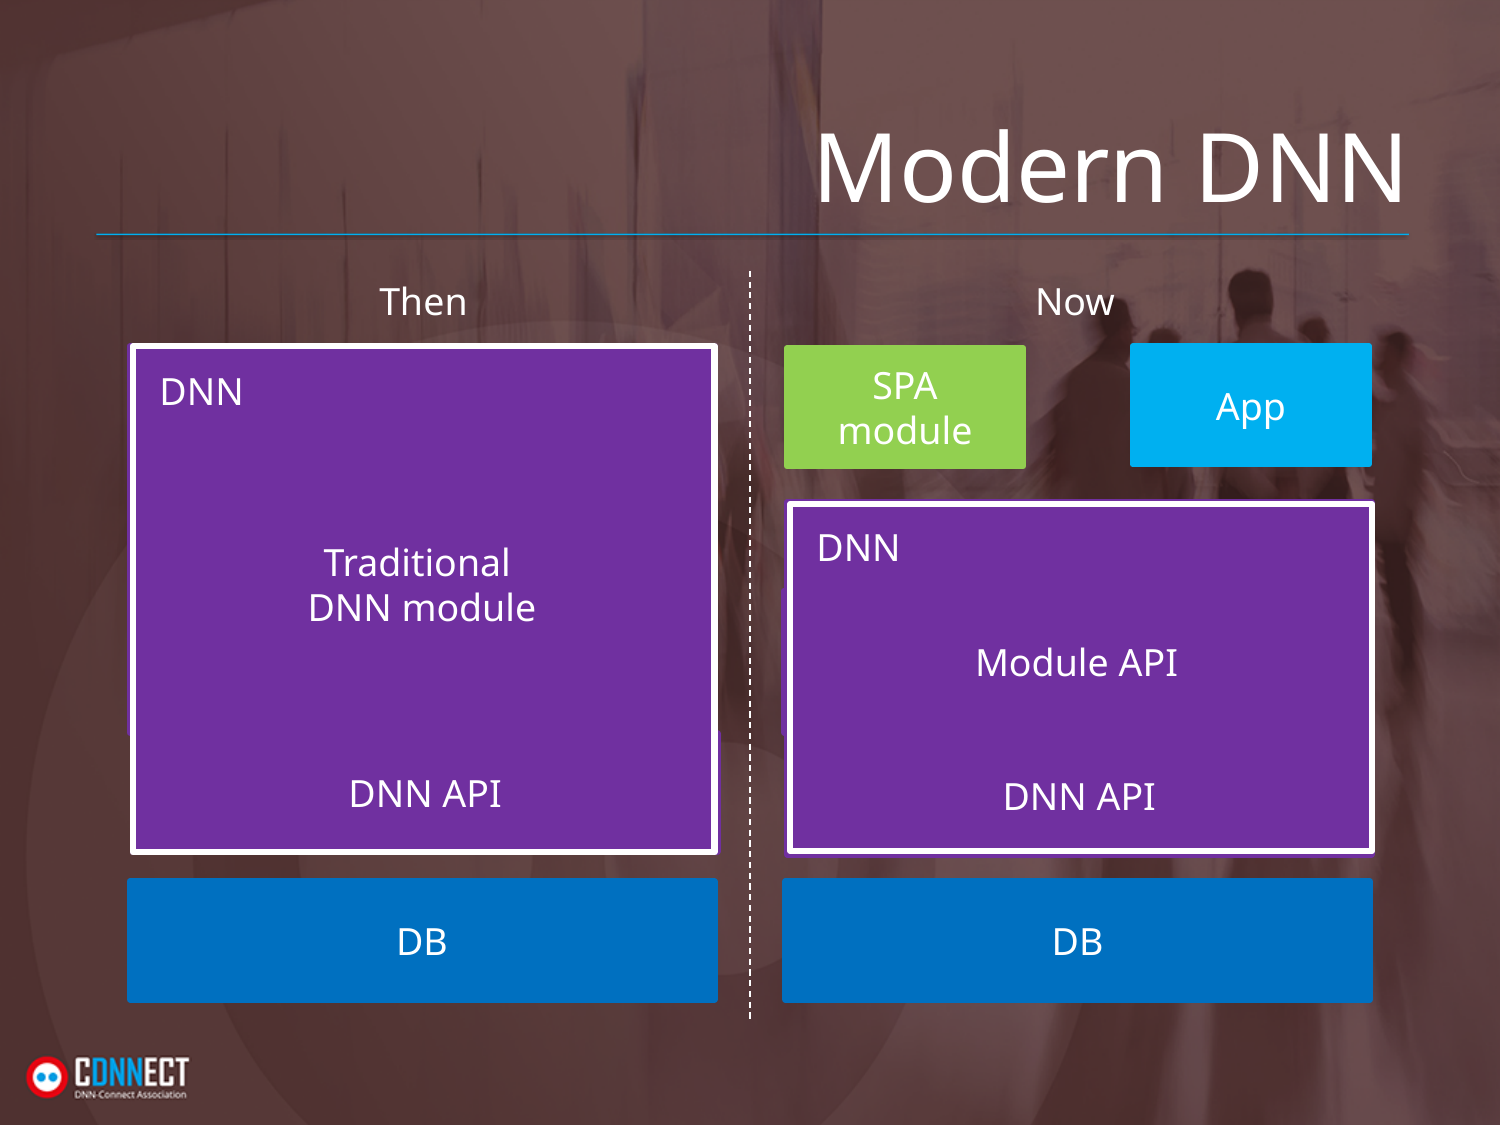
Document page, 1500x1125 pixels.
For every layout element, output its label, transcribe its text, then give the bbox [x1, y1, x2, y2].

text_box [130, 343, 718, 855]
picture [0, 0, 1500, 1125]
text_box DB [127, 878, 718, 1003]
text_box SPA module [784, 345, 1026, 469]
title Modern DNN [75, 41, 1425, 230]
text_box Then [132, 270, 715, 331]
text_box DB [782, 878, 1373, 1003]
text_box App [1130, 343, 1372, 467]
text_box DNN [784, 499, 1375, 594]
text_box [787, 501, 1375, 854]
text_box Now [784, 271, 1366, 331]
text_box Module API [781, 588, 787, 736]
text_box DNN API [784, 733, 1375, 858]
